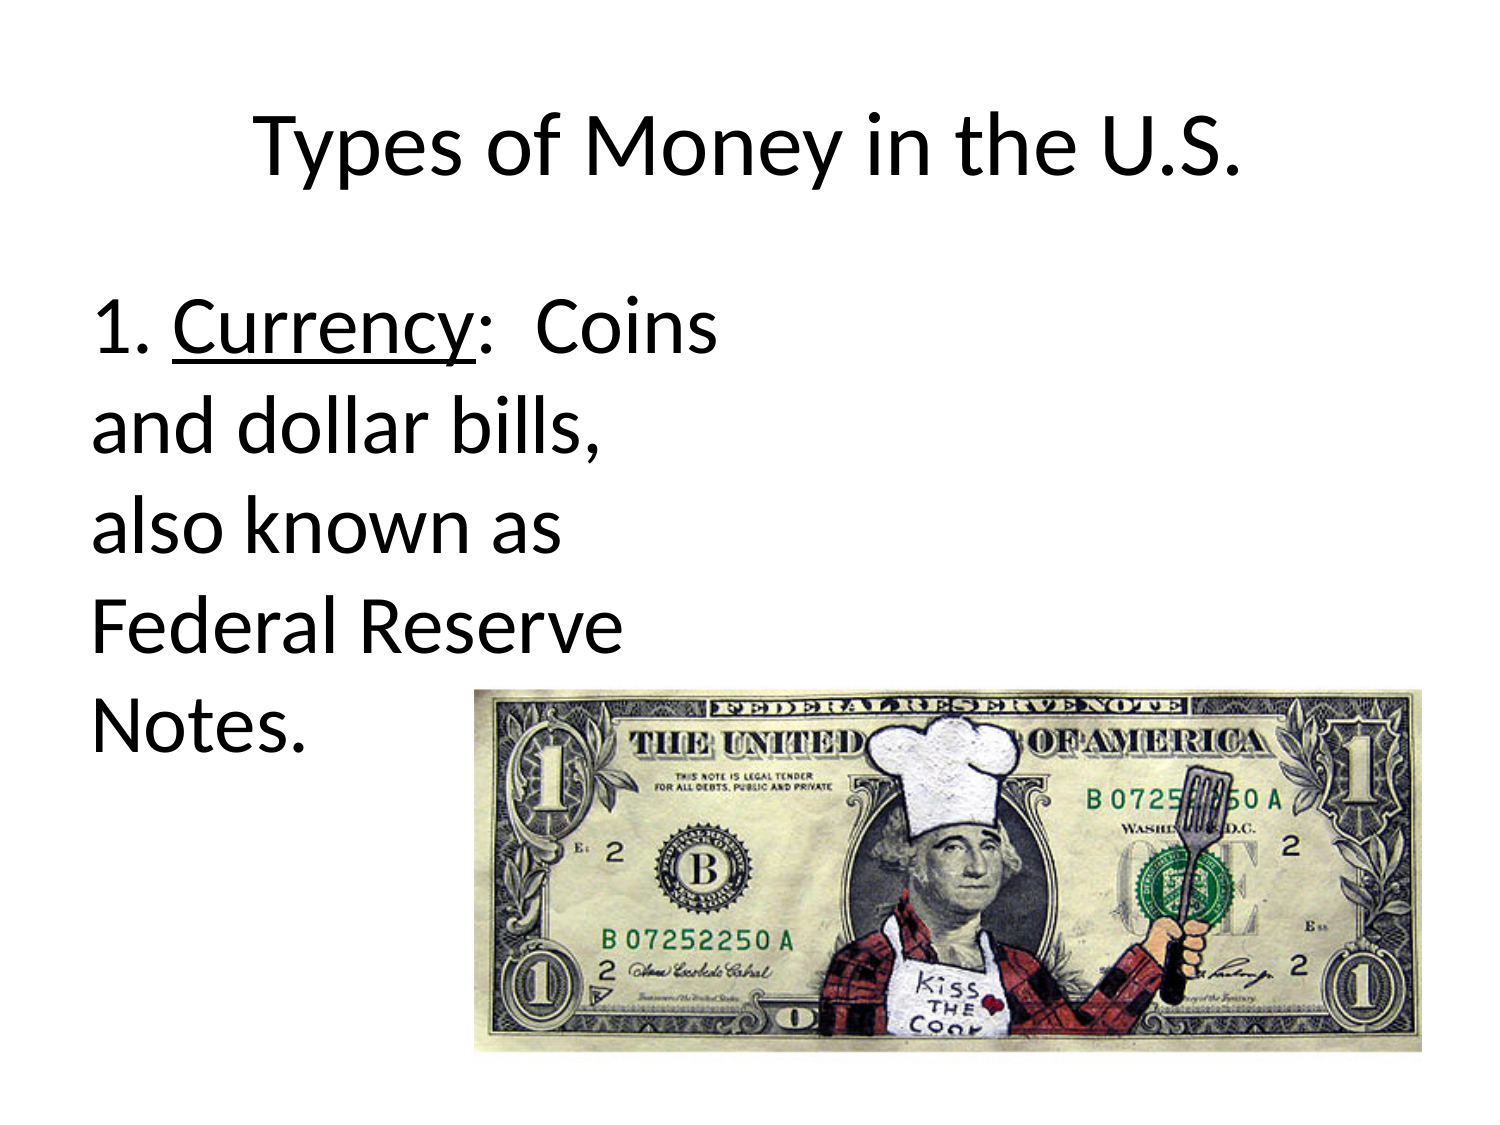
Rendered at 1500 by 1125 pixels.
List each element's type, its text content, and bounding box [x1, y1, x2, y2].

picture [474, 674, 1423, 1068]
title Types of Money in the U.S. [75, 45, 1425, 233]
list 1. Currency: Coins and dollar bills, also known as Federal Reserve Notes. [75, 262, 738, 1005]
